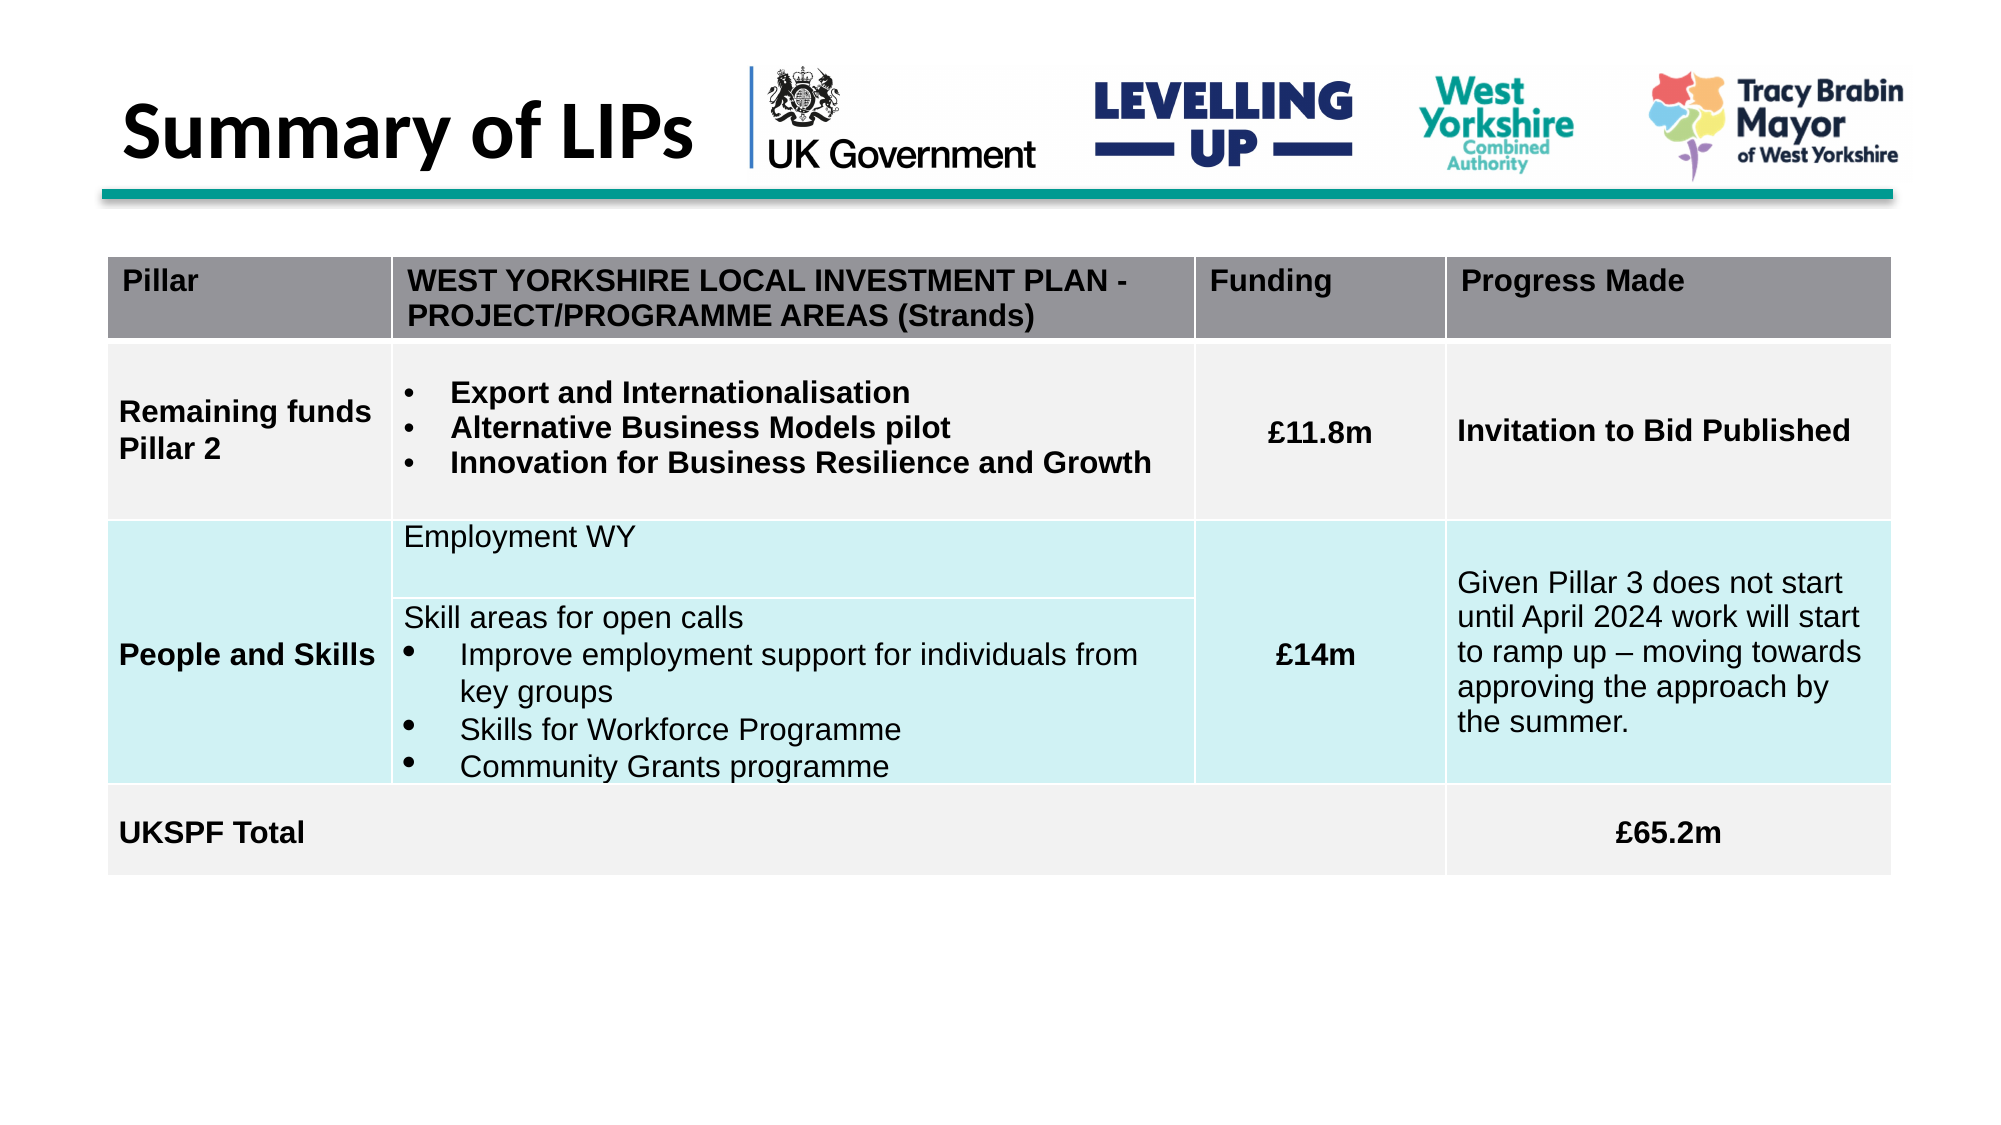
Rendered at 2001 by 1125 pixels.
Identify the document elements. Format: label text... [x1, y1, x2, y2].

table_header Progress Made [1447, 257, 1891, 338]
table_header WEST YORKSHIRE LOCAL INVESTMENT PLAN -PROJECT/PROGRAMME AREAS (Strands) [393, 257, 1194, 338]
table_cell People and Skills [108, 521, 391, 783]
table_cell Export and Internationalisation Alternative Business Models pilot Innovation for Business Resilience and Growth [393, 344, 1194, 519]
table_cell £65.2m [1447, 785, 1891, 875]
title Summary of LIPs [107, 29, 1833, 183]
table_cell Employment WY [393, 521, 1194, 597]
table_cell UKSPF Total [108, 785, 1445, 875]
table_header Funding [1196, 257, 1445, 338]
picture [747, 65, 1914, 183]
table_cell Skill areas for open calls Improve employment support for individuals from key groups Skills for Workforce Programme Community Grants programme [393, 599, 1194, 783]
table_cell £11.8m [1196, 344, 1445, 519]
table_cell Given Pillar 3 does not start until April 2024 work will start to ramp up – moving towards approving the approach by the summer. [1447, 521, 1891, 783]
table_cell £14m [1196, 521, 1445, 783]
table_cell Remaining funds Pillar 2 [108, 344, 391, 519]
table_header Pillar [108, 257, 391, 338]
table_cell Invitation to Bid Published [1447, 344, 1891, 519]
